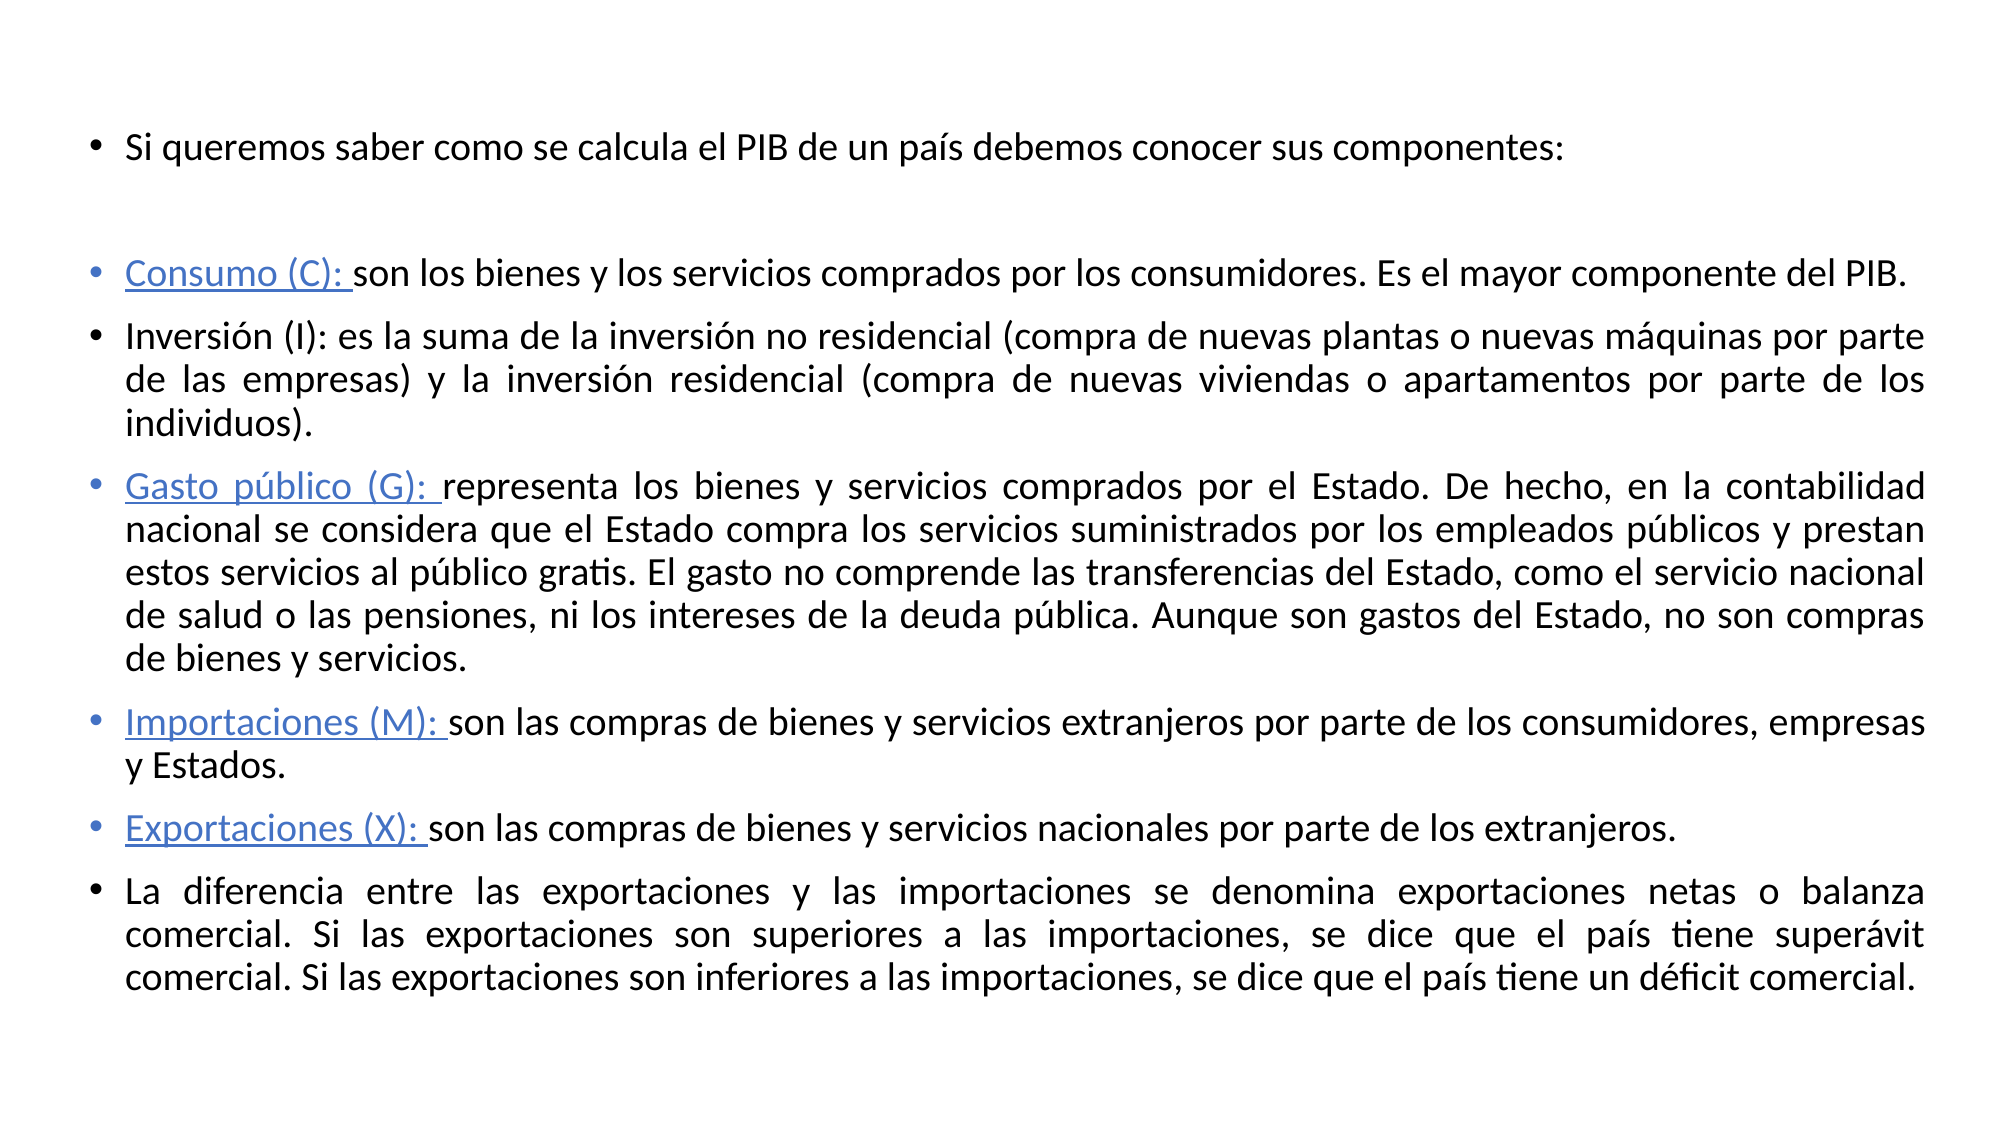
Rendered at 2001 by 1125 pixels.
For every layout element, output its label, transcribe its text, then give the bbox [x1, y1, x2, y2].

list Si queremos saber como se calcula el PIB de un país debemos conocer sus componentes: Consumo (C): son los bienes y los servicios comprados por los consumidores. Es el mayor componente del PIB. Inversión (I): es la suma de la inversión no residencial (compra de nuevas plantas o nuevas máquinas por parte de las empresas) y la inversión residencial (compra de nuevas viviendas o apartamentos por parte de los individuos). Gasto público (G): representa los bienes y servicios comprados por el Estado. De hecho, en la contabilidad nacional se considera que el Estado compra los servicios suministrados por los empleados públicos y prestan estos servicios al público gratis. El gasto no comprende las transferencias del Estado, como el servicio nacional de salud o las pensiones, ni los intereses de la deuda pública. Aunque son gastos del Estado, no son compras de bienes y servicios. Importaciones (M): son las compras de bienes y servicios extranjeros por parte de los consumidores, empresas y Estados. Exportaciones (X): son las compras de bienes y servicios nacionales por parte de los extranjeros. La diferencia entre las exportaciones y las importaciones se denomina exportaciones netas o balanza comercial. Si las exportaciones son superiores a las importaciones, se dice que el país tiene superávit comercial. Si las exportaciones son inferiores a las importaciones, se dice que el país tiene un déficit comercial. [74, 118, 1944, 1091]
